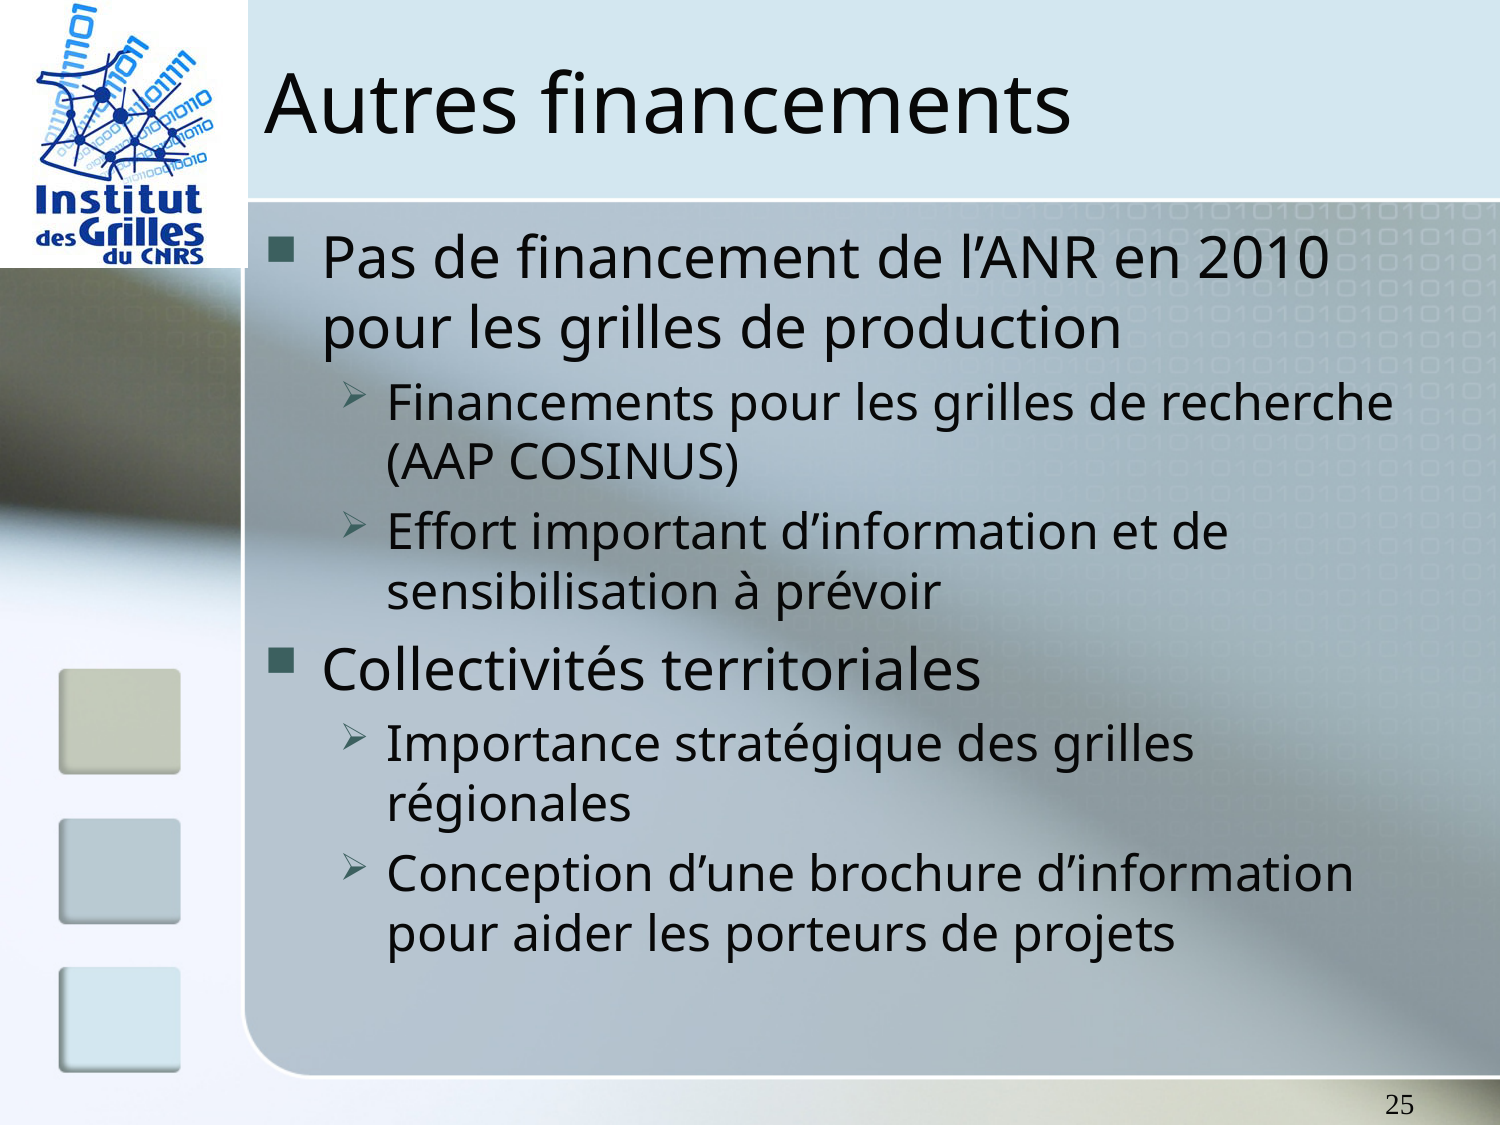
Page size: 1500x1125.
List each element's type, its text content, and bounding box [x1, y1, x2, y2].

title Autres financements [249, 12, 1462, 188]
picture [0, 0, 1500, 1125]
slide_number 25 [1074, 1077, 1430, 1125]
list Pas de financement de l’ANR en 2010 pour les grilles de production Financements pour les grilles de recherche (AAP COSINUS) Effort important d’information et de sensibilisation à prévoir Collectivités territoriales Importance stratégique des grilles régionales Conception d’une brochure d’information pour aider les porteurs de projets [249, 212, 1463, 1076]
